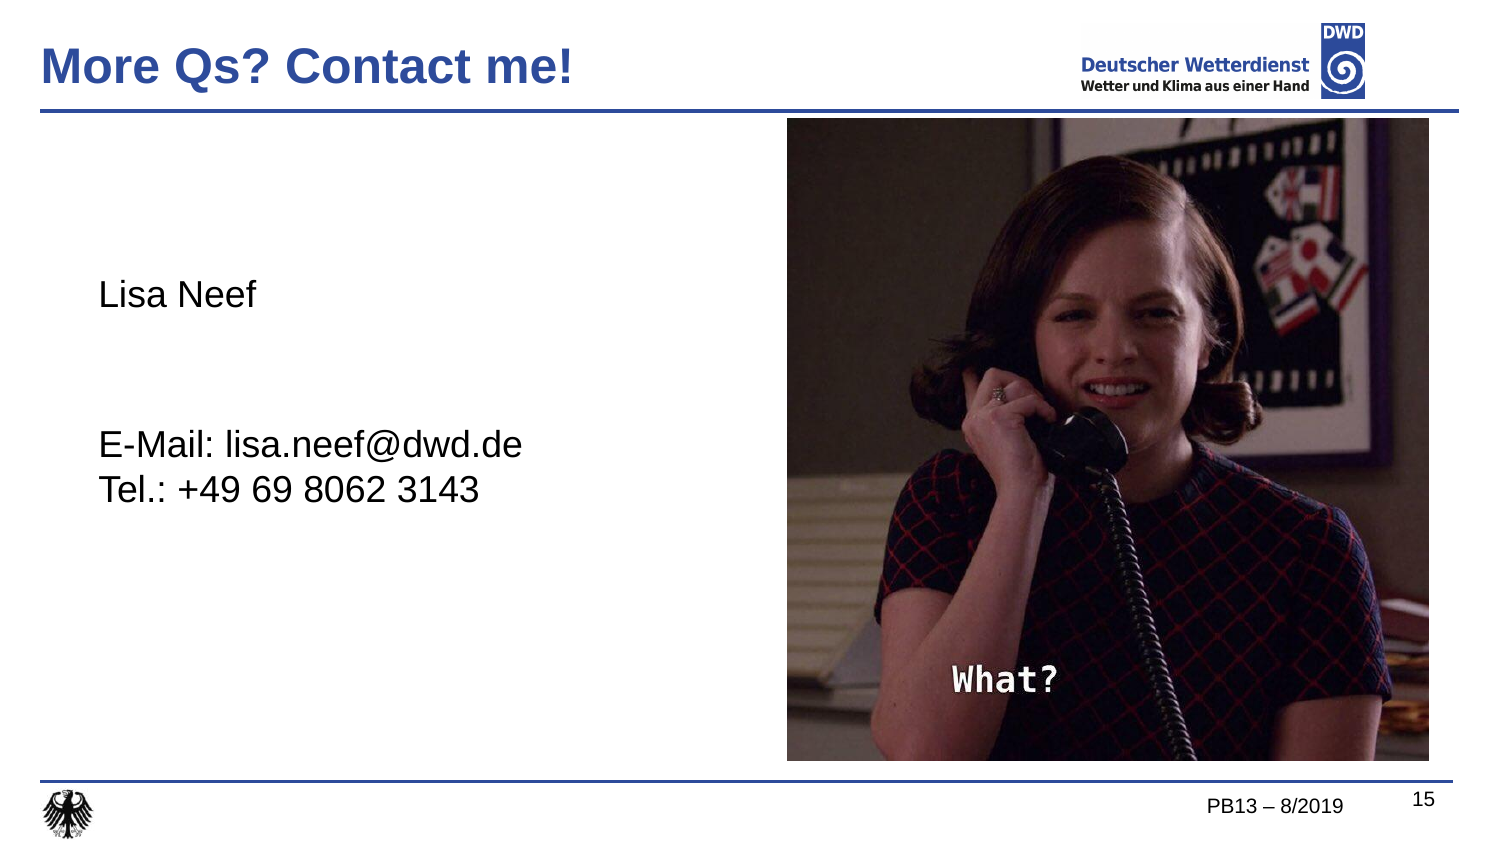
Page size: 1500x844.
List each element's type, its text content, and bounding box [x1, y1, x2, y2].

footer PB13 – 8/2019 [750, 785, 1358, 812]
picture [786, 118, 1429, 761]
picture [1081, 23, 1365, 99]
list Lisa Neef E-Mail: lisa.neef@dwd.de Tel.: +49 69 8062 3143 [40, 135, 763, 753]
picture [40, 788, 95, 840]
title More Qs? Contact me! [40, 13, 1096, 94]
slide_number ‹#› [1358, 785, 1436, 812]
